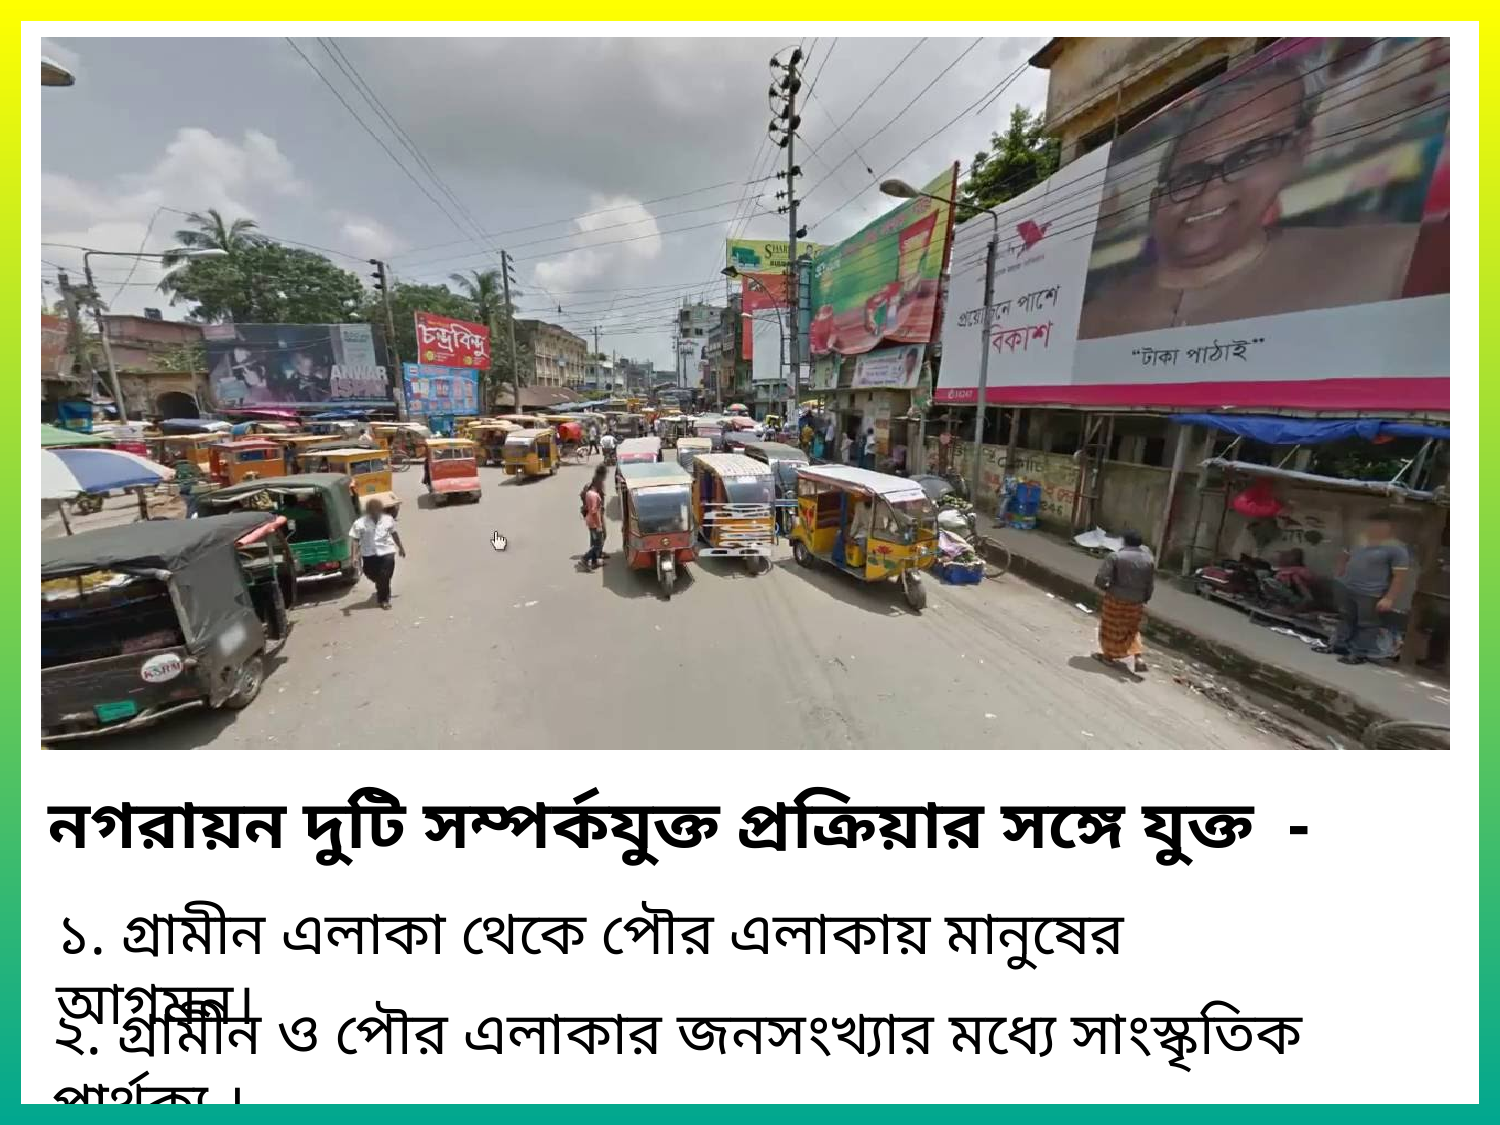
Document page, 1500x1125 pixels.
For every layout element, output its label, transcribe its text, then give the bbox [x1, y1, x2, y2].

text_box ২. গ্রামীন ও পৌর এলাকার জনসংখ্যার মধ্যে সাংস্কৃতিক পার্থক্য । [37, 989, 1475, 1102]
text_box নগরায়ন দুটি সম্পর্কযুক্ত প্রক্রিয়ার সঙ্গে যুক্ত - [34, 774, 1343, 870]
text_box [0, 0, 1500, 1125]
text_box ১. গ্রামীন এলাকা থেকে পৌর এলাকায় মানুষের আগমন। [41, 889, 1238, 1044]
picture [41, 37, 1451, 751]
